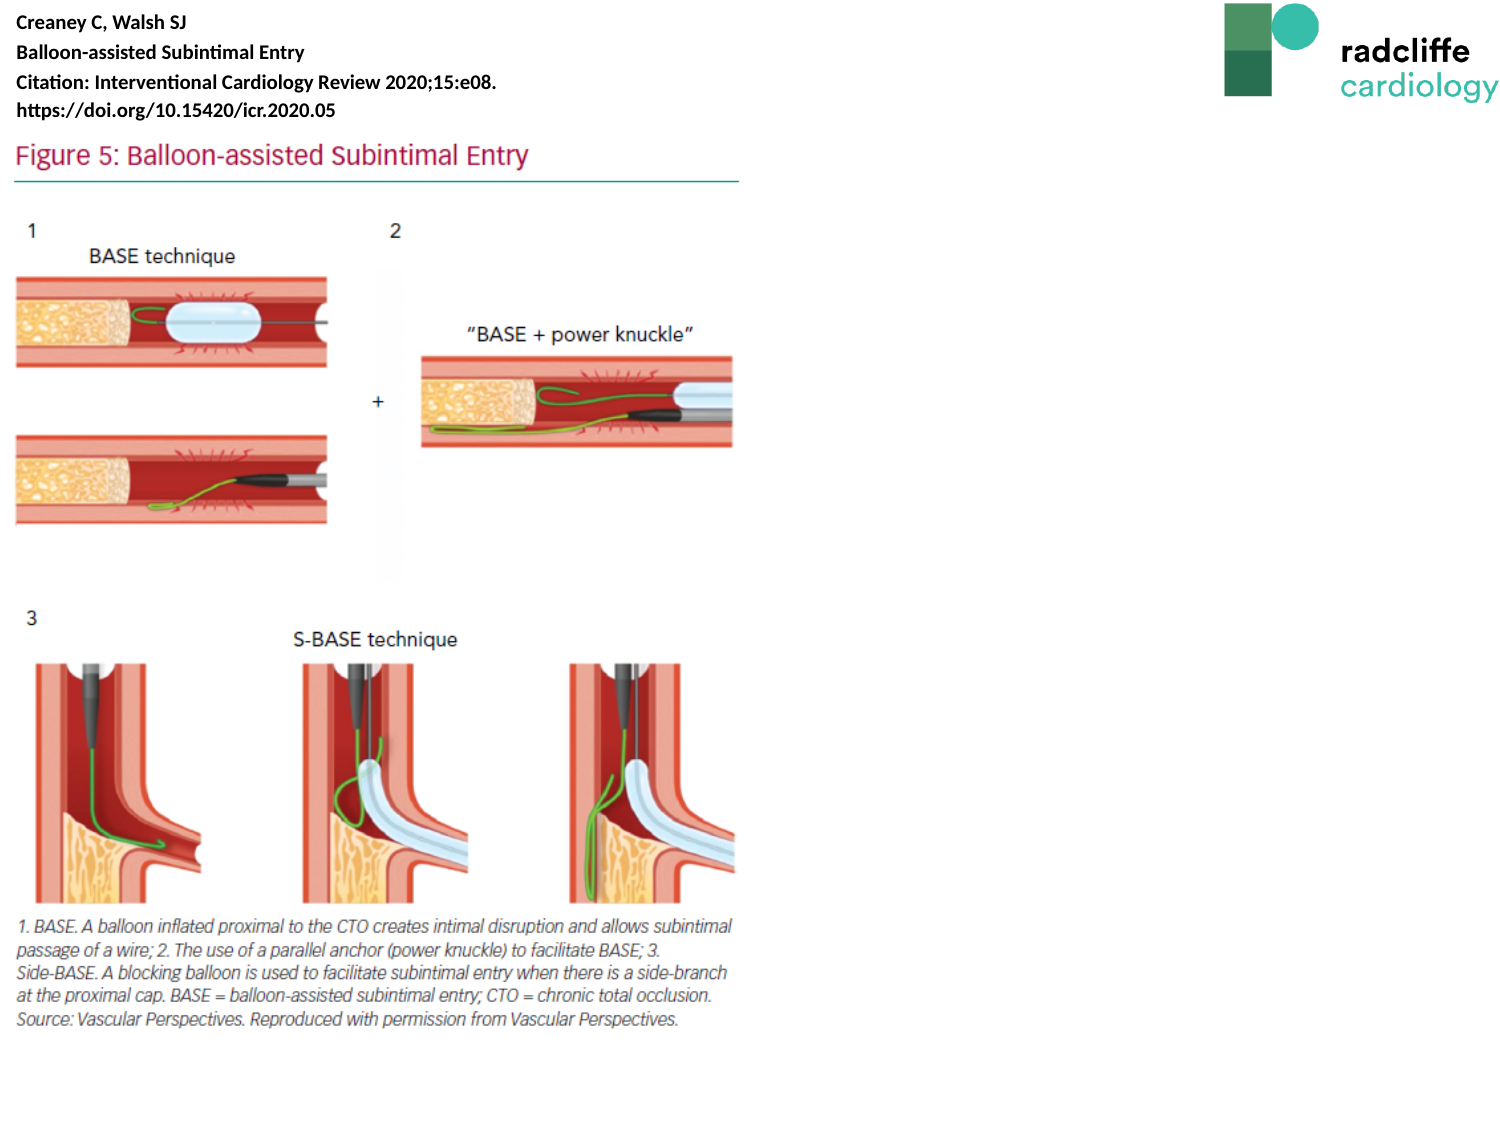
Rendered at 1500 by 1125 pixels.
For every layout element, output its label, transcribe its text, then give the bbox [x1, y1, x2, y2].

picture [1, 124, 771, 1063]
text_box https://doi.org/10.15420/icr.2020.05 [1, 89, 1500, 129]
text_box Balloon-assisted Subintimal Entry [1, 31, 1224, 60]
text_box Creaney C, Walsh SJ [1, 1, 939, 31]
picture [1224, 1, 1499, 104]
text_box Citation: Interventional Cardiology Review 2020;15:e08. [1, 60, 1224, 89]
